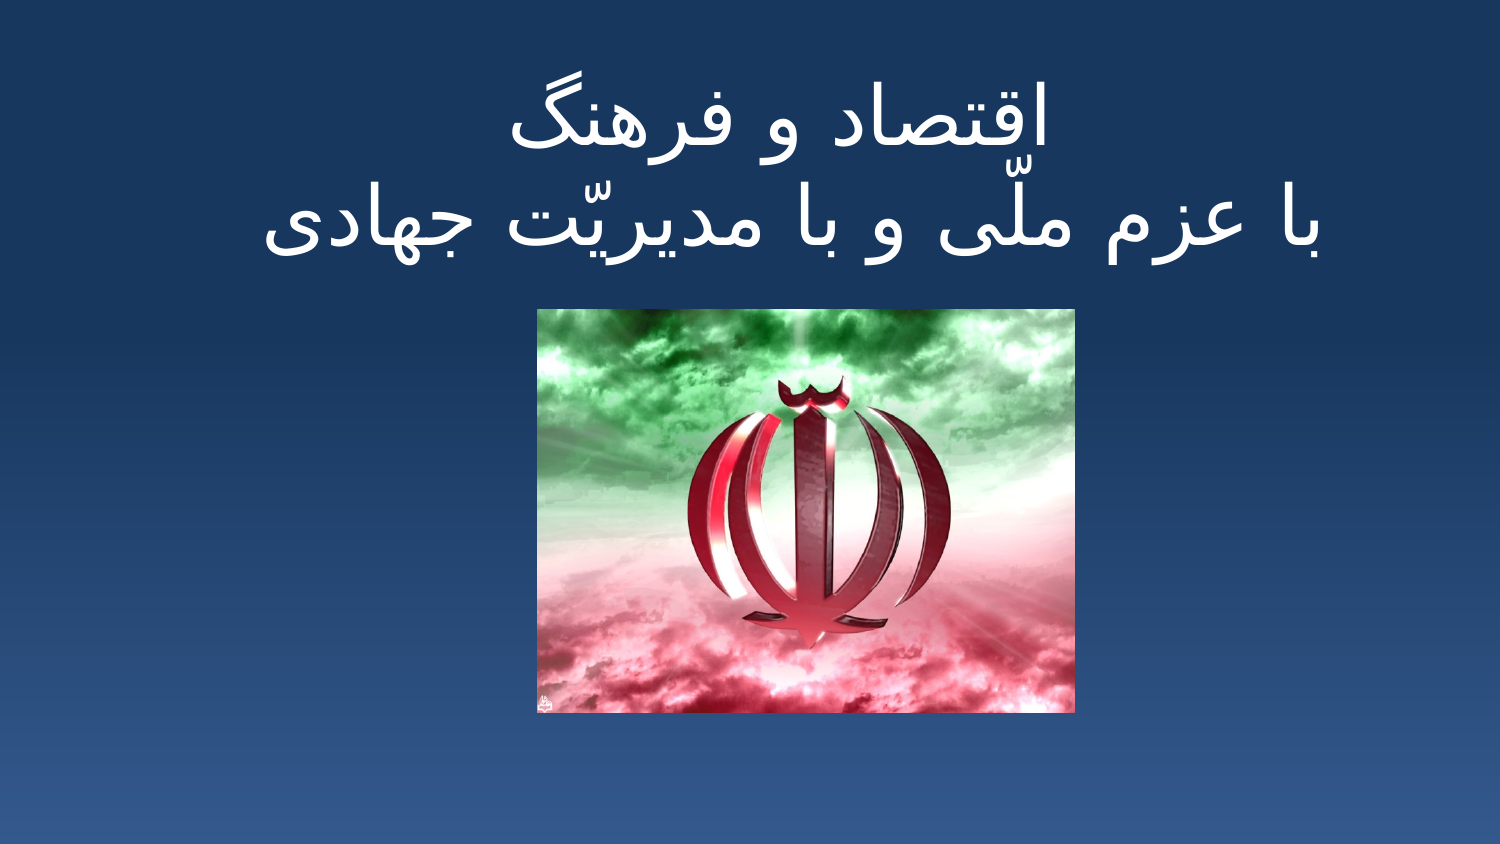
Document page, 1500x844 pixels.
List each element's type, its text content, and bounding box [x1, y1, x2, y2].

picture [537, 309, 1076, 713]
text_box اقتصاد و فرهنگ با عزم ملّی و با مدیریّت جهادی [246, 54, 1341, 270]
